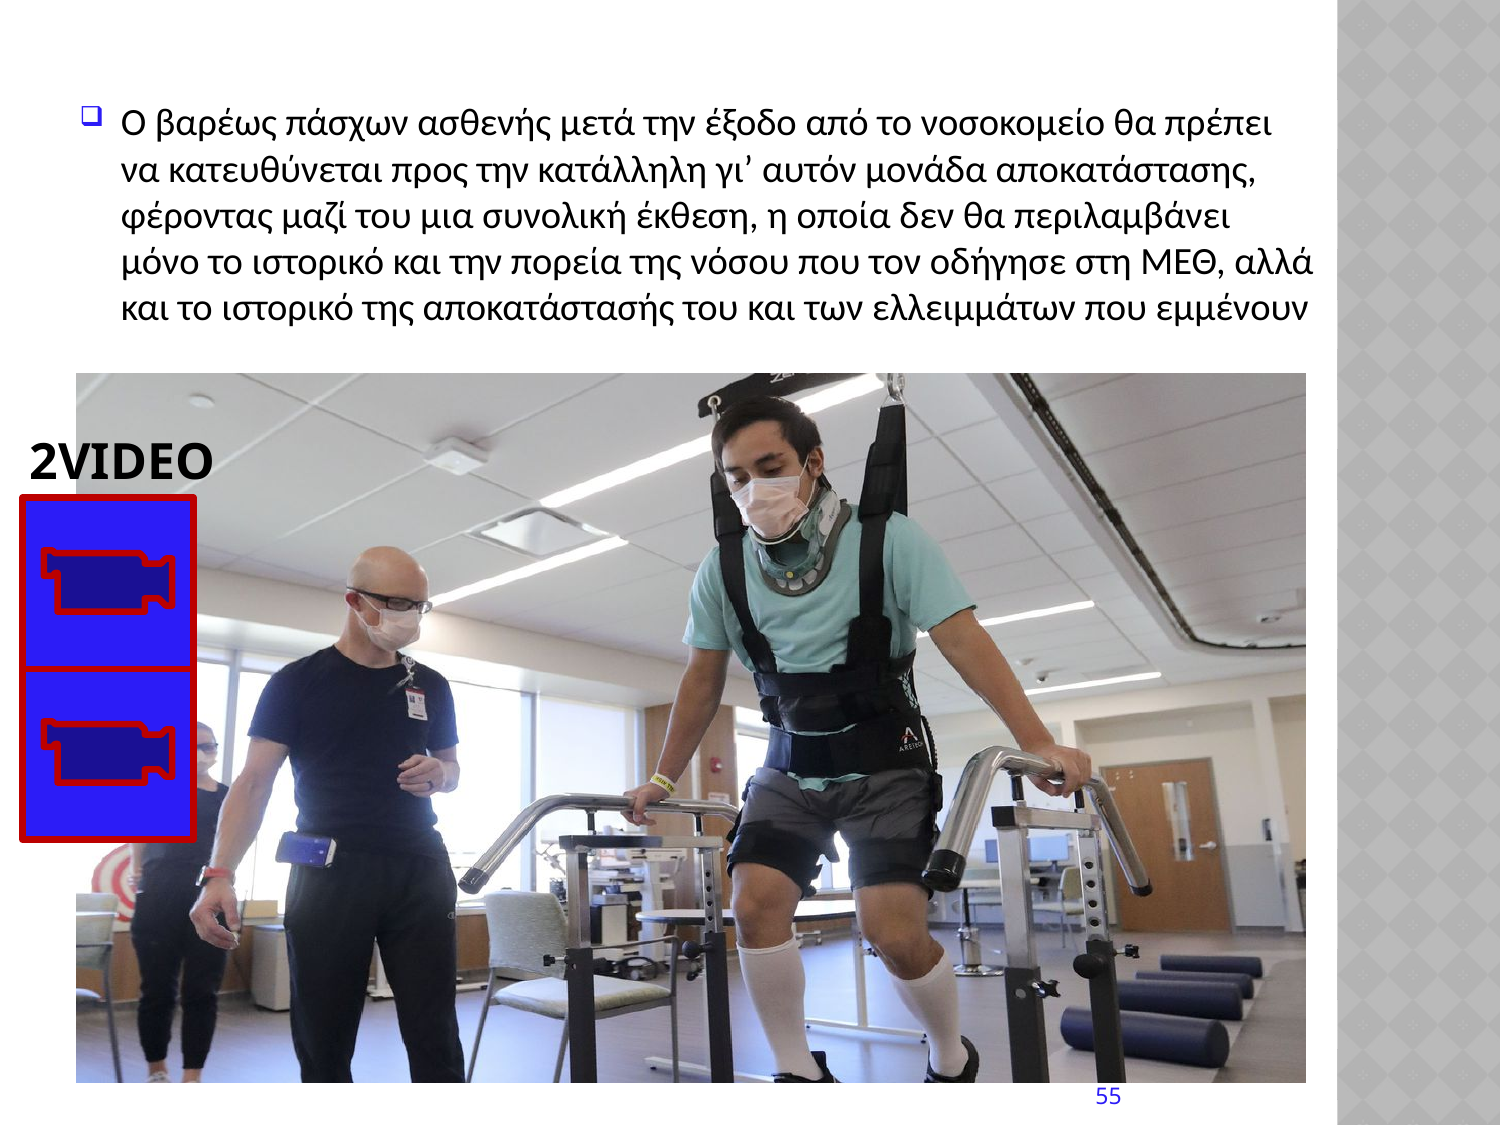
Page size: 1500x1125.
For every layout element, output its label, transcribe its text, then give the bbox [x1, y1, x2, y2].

text_box [19, 672, 70, 843]
slide_number 55 [1025, 1092, 1122, 1113]
text_box [19, 497, 70, 672]
text_box 2VIDEO [14, 422, 70, 497]
list Ο βαρέως πάσχων ασθενής μετά την έξοδο από το νοσοκομείο θα πρέπει να κατευθύνεται προς την κατάλληλη γι’ αυτόν μονάδα αποκατάστασης, φέροντας μαζί του μια συνολική έκθεση, η οποία δεν θα περιλαμβάνει μόνο το ιστορικό και την πορεία της νόσου που τον οδήγησε στη ΜΕΘ, αλλά και το ιστορικό της αποκατάστασής του και των ελλειμμάτων που εμμένουν [64, 90, 1329, 374]
picture [76, 373, 1306, 1083]
